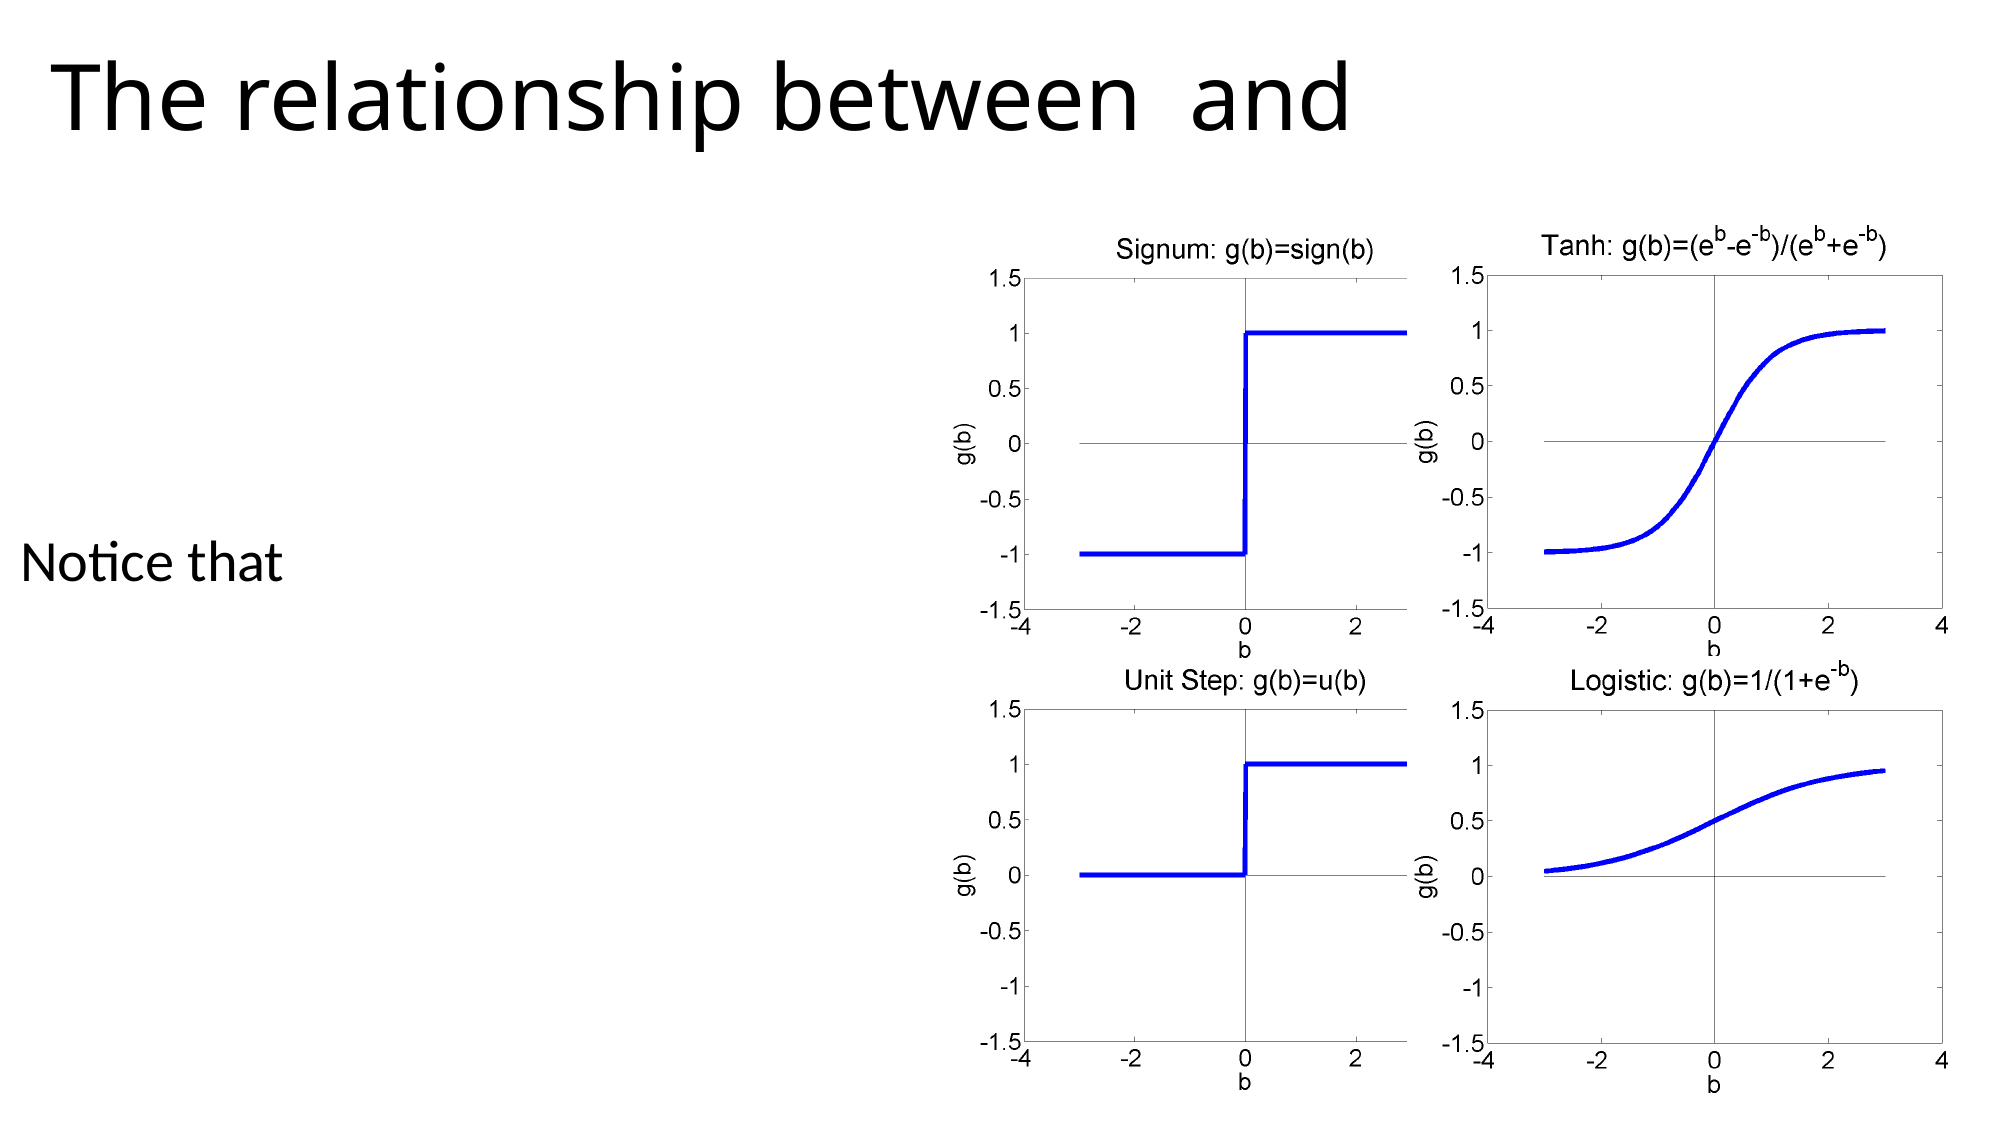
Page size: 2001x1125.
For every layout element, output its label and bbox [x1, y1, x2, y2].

picture [946, 221, 1998, 1099]
